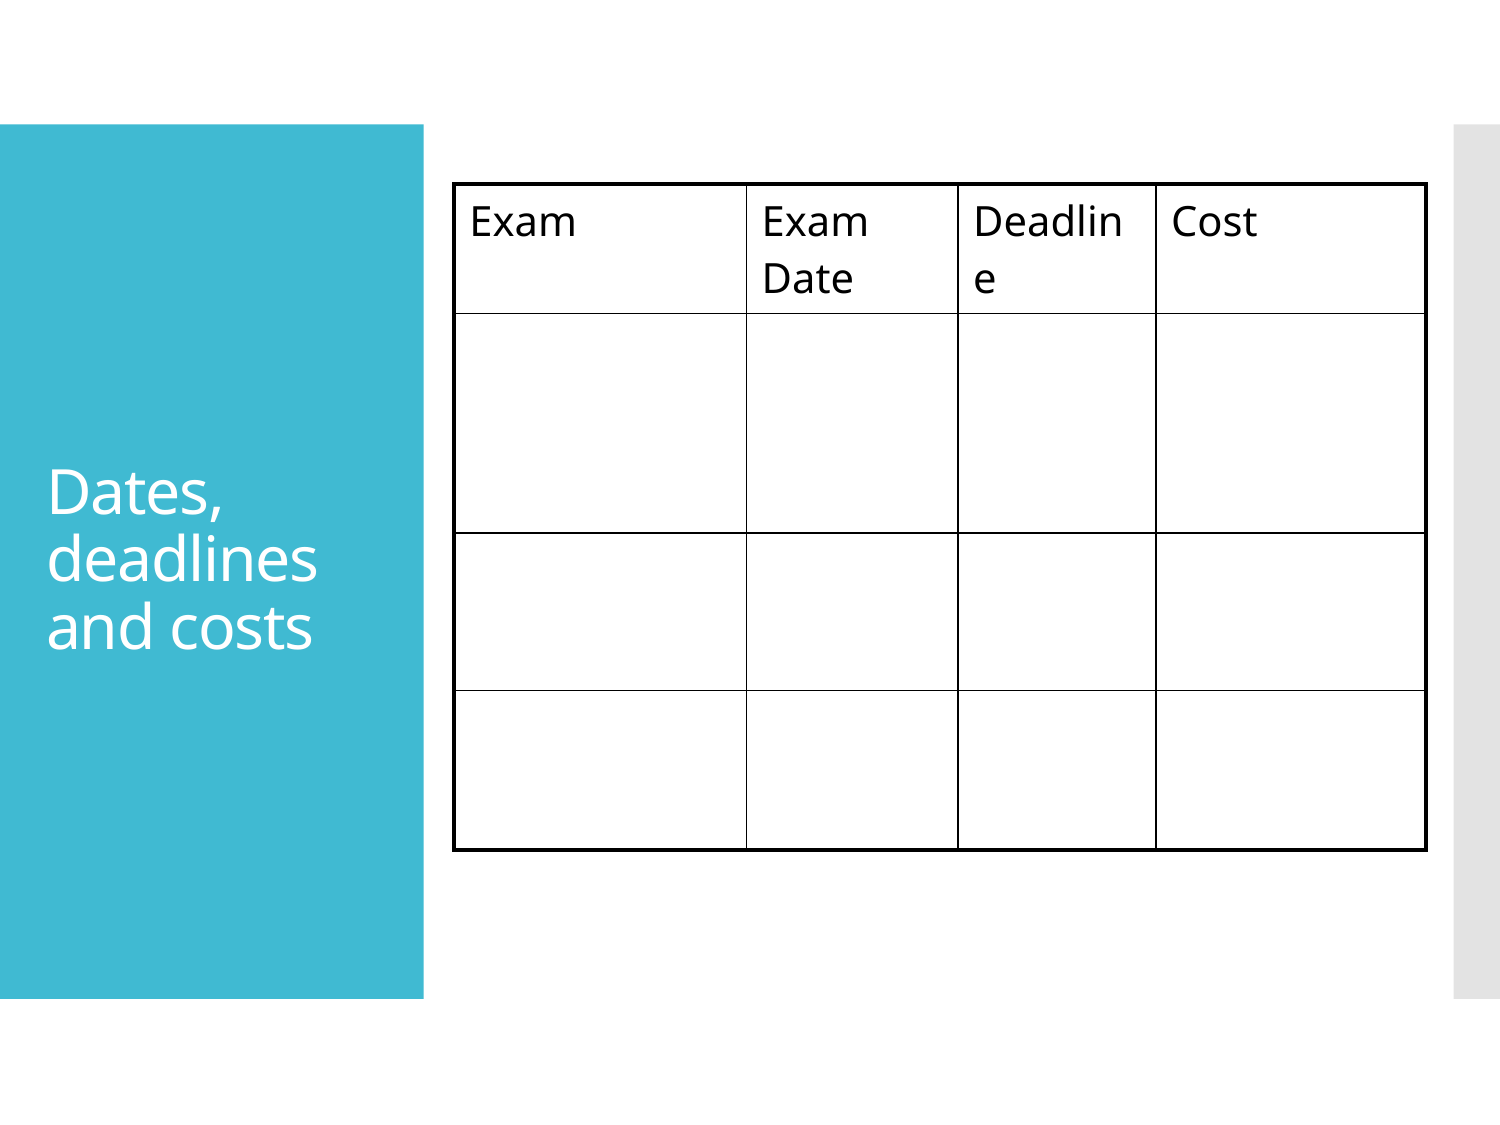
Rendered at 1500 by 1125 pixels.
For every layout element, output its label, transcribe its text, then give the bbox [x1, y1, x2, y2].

table_cell [959, 314, 1155, 532]
table_cell [959, 534, 1155, 690]
table_cell [747, 691, 957, 848]
title Dates, deadlines and costs [31, 184, 394, 940]
table_cell [747, 314, 957, 532]
table_header Deadline [959, 186, 1155, 313]
table_cell [1157, 691, 1424, 848]
table_cell [1157, 314, 1424, 532]
table_cell [959, 691, 1155, 848]
table_cell [456, 314, 746, 532]
table_cell [456, 691, 746, 848]
table_cell [747, 534, 957, 690]
table_header Cost [1157, 186, 1424, 313]
table_header Exam Date [747, 186, 957, 313]
table_cell [1157, 534, 1424, 690]
table_cell [456, 534, 746, 690]
table_header Exam [456, 186, 746, 313]
